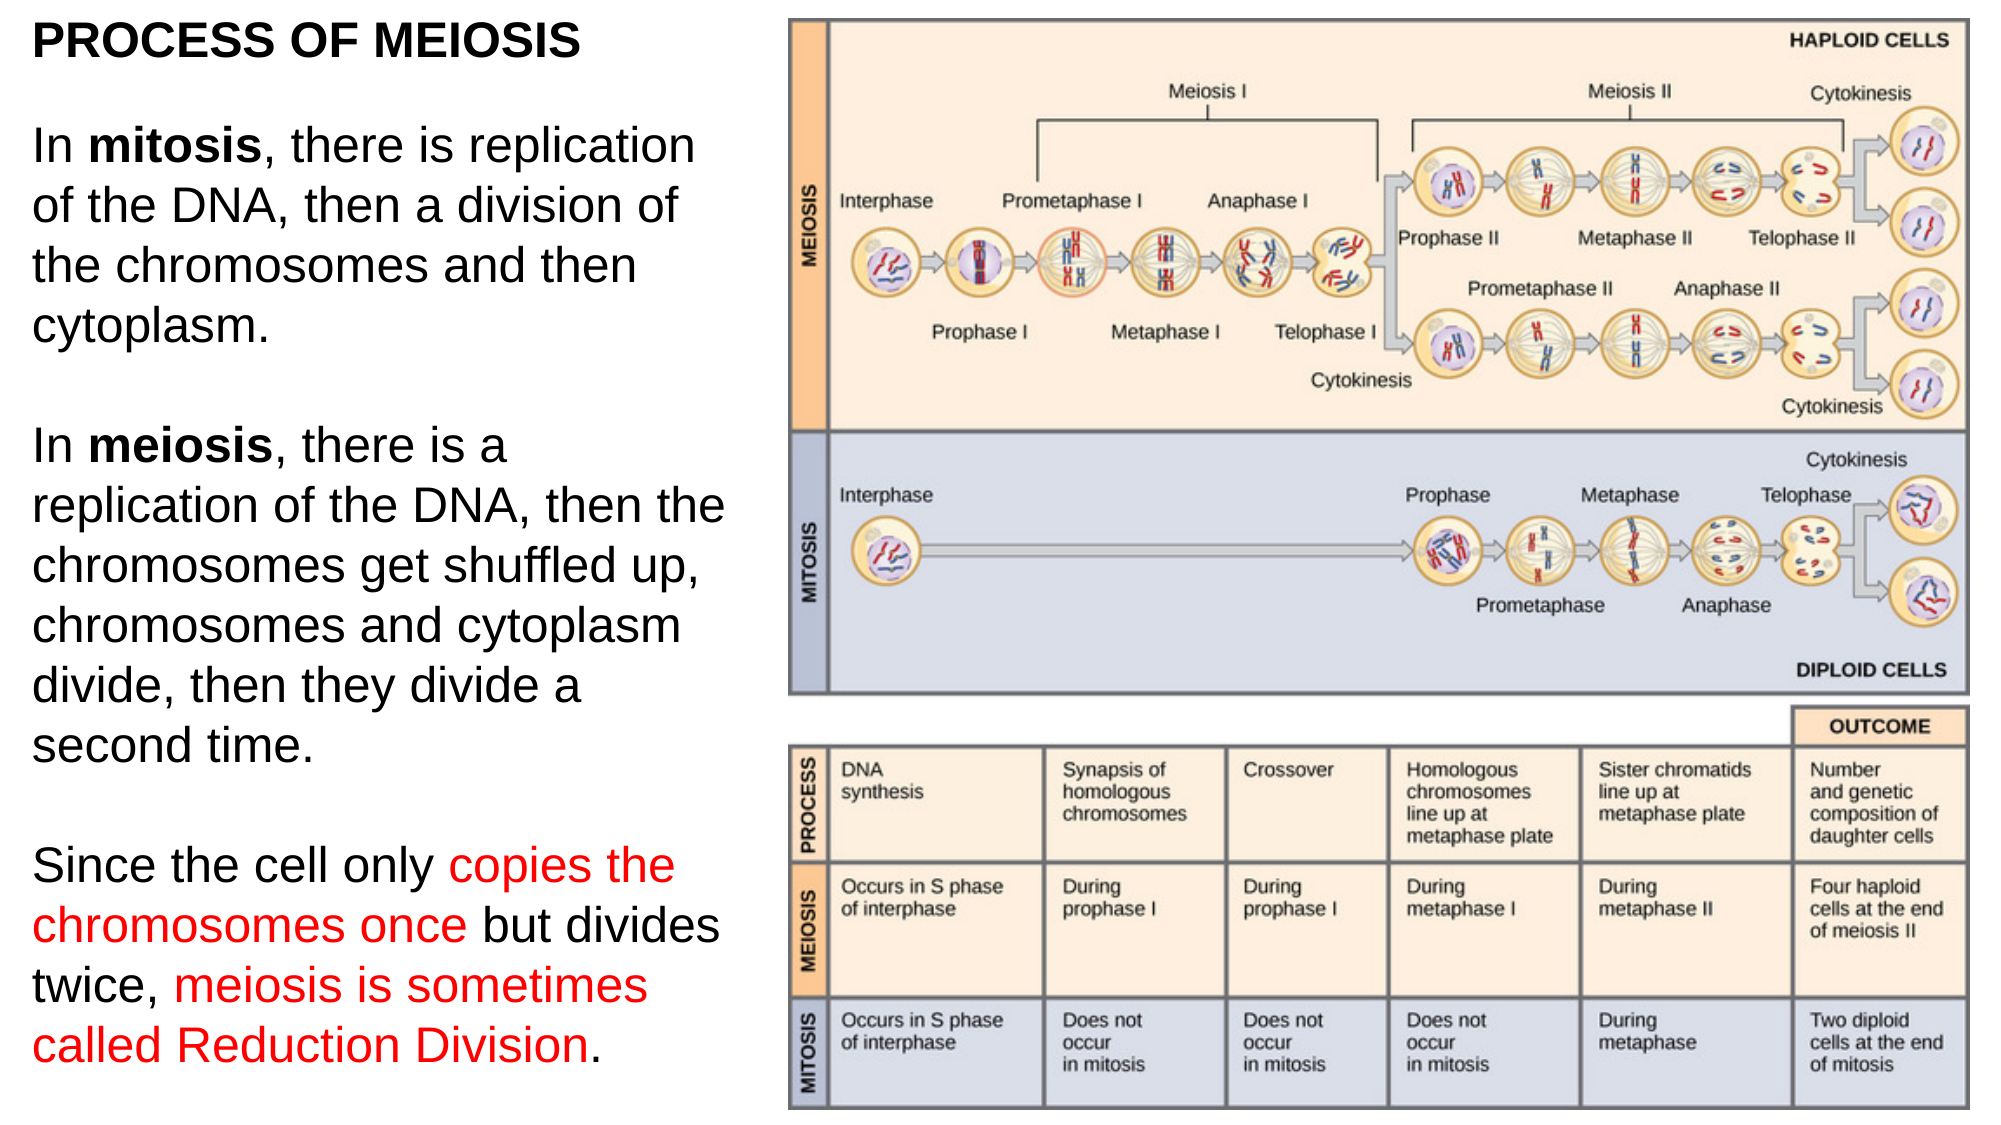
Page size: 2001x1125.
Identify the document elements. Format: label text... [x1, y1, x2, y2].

picture [788, 18, 1970, 1110]
text_box PROCESS OF MEIOSIS In mitosis, there is replication of the DNA, then a division of the chromosomes and then cytoplasm. In meiosis, there is a replication of the DNA, then the chromosomes get shuffled up, chromosomes and cytoplasm divide, then they divide a second time. Since the cell only copies the chromosomes once but divides twice, meiosis is sometimes called Reduction Division. [17, 0, 758, 1080]
